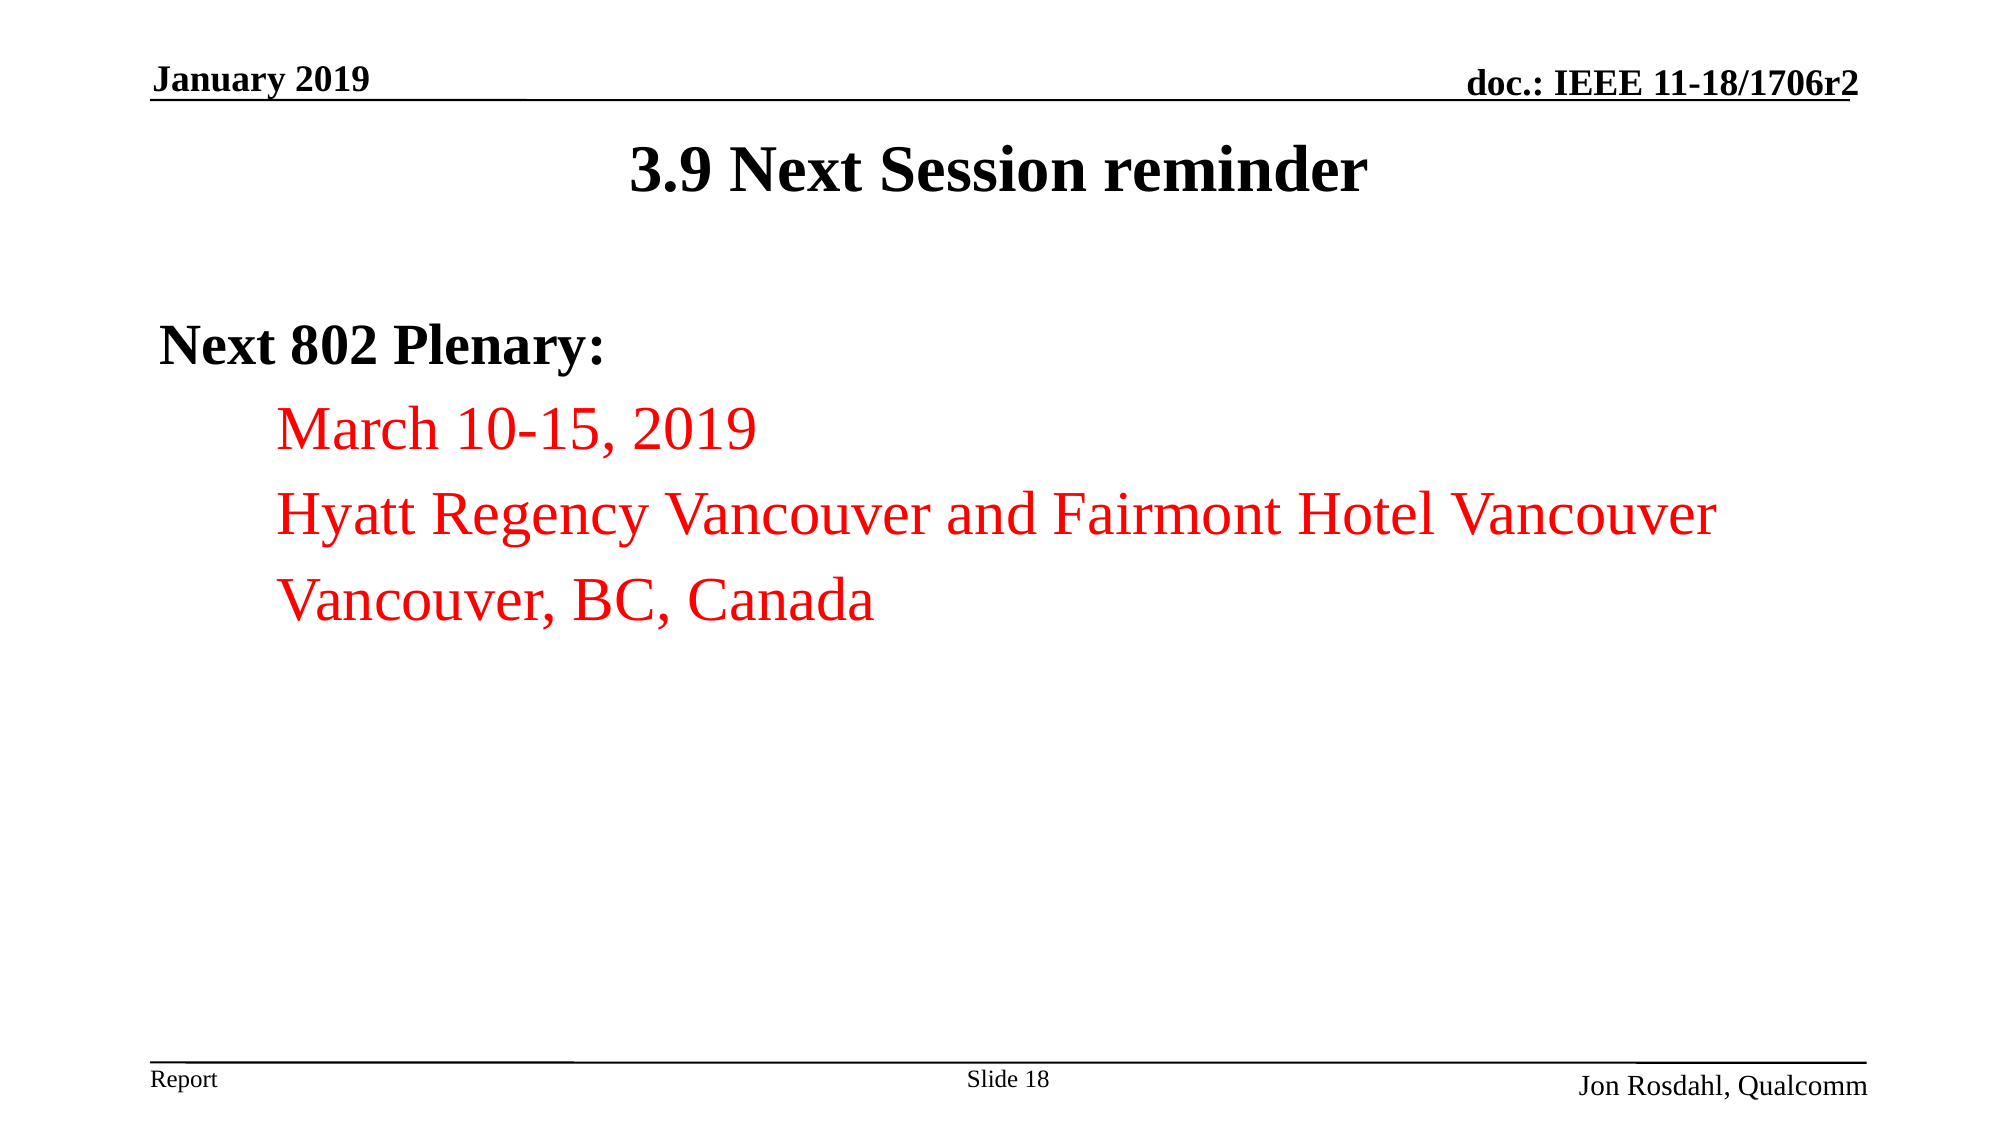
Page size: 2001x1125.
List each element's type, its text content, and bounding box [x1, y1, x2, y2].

footer Jon Rosdahl, Qualcomm [1531, 1066, 1869, 1108]
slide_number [152, 52, 563, 100]
list Next 802 Plenary: March 10-15, 2019 Hyatt Regency Vancouver and Fairmont Hotel Vancouver Vancouver, BC, Canada [144, 216, 1887, 1063]
slide_number Slide 18 [950, 1061, 1067, 1123]
title 3.9 Next Session reminder [149, 112, 1850, 217]
